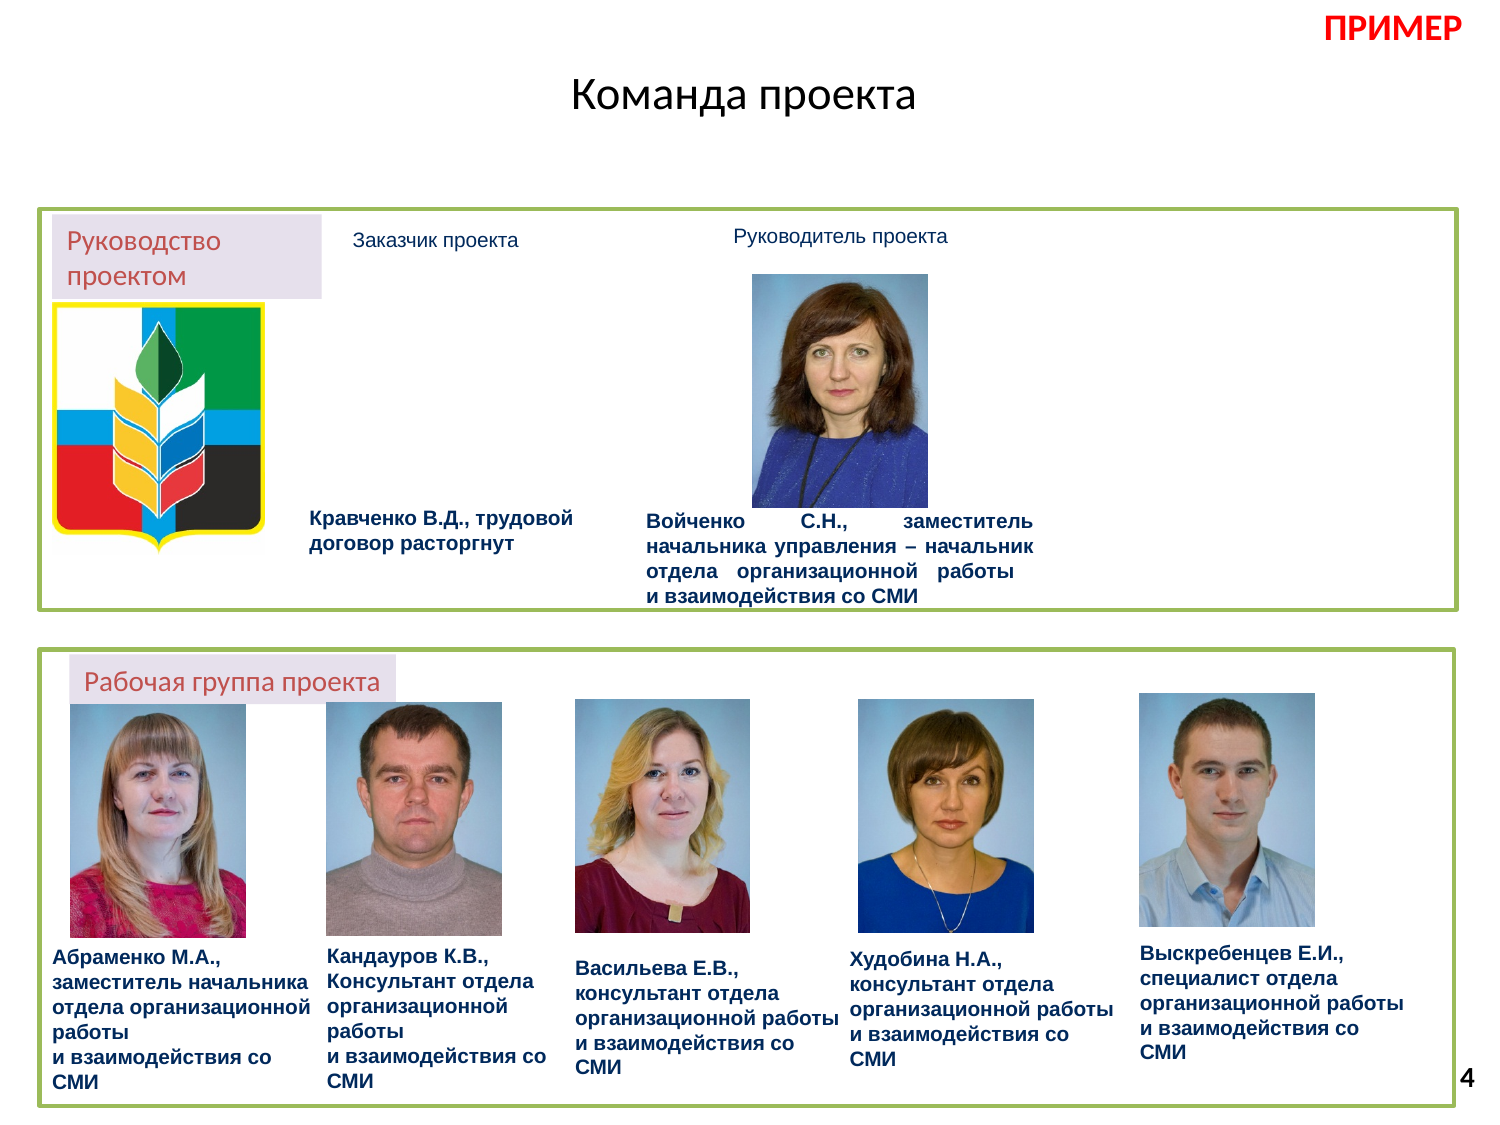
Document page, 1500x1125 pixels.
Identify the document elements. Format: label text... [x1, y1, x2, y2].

text_box ПРИМЕР [1308, 0, 1483, 56]
text_box Абраменко М.А., заместитель начальника отдела организационной работы и взаимодействия со СМИ [52, 943, 317, 1094]
text_box Руководитель проекта [631, 222, 986, 249]
text_box [37, 207, 1459, 612]
picture [326, 702, 503, 936]
text_box Войченко С.Н., заместитель начальника управления – начальник отдела организационной работы и взаимодействия со СМИ [646, 507, 1034, 608]
picture [574, 699, 751, 933]
picture [70, 704, 246, 938]
text_box Худобина Н.А., консультант отдела организационной работы и взаимодействия со СМИ [849, 946, 1122, 1097]
text_box [37, 647, 1456, 1108]
text_box Руководство проектом [52, 214, 322, 299]
text_box Рабочая группа проекта [69, 654, 396, 705]
picture [51, 302, 265, 556]
slide_number 4 [1139, 1045, 1490, 1106]
picture [858, 699, 1034, 933]
text_box Васильева Е.В., консультант отдела организационной работы и взаимодействия со СМИ [574, 954, 847, 1105]
text_box Заказчик проекта [309, 226, 562, 252]
text_box Выскребенцев Е.И., специалист отдела организационной работы и взаимодействия со СМИ [1139, 939, 1412, 1045]
picture [1139, 693, 1316, 927]
picture [751, 274, 928, 508]
text_box Кандауров К.В., Консультант отдела организационной работы и взаимодействия со СМИ [326, 942, 567, 1118]
title Команда проекта [40, 54, 1459, 127]
text_box Кравченко В.Д., трудовой договор расторгнут [309, 504, 609, 555]
